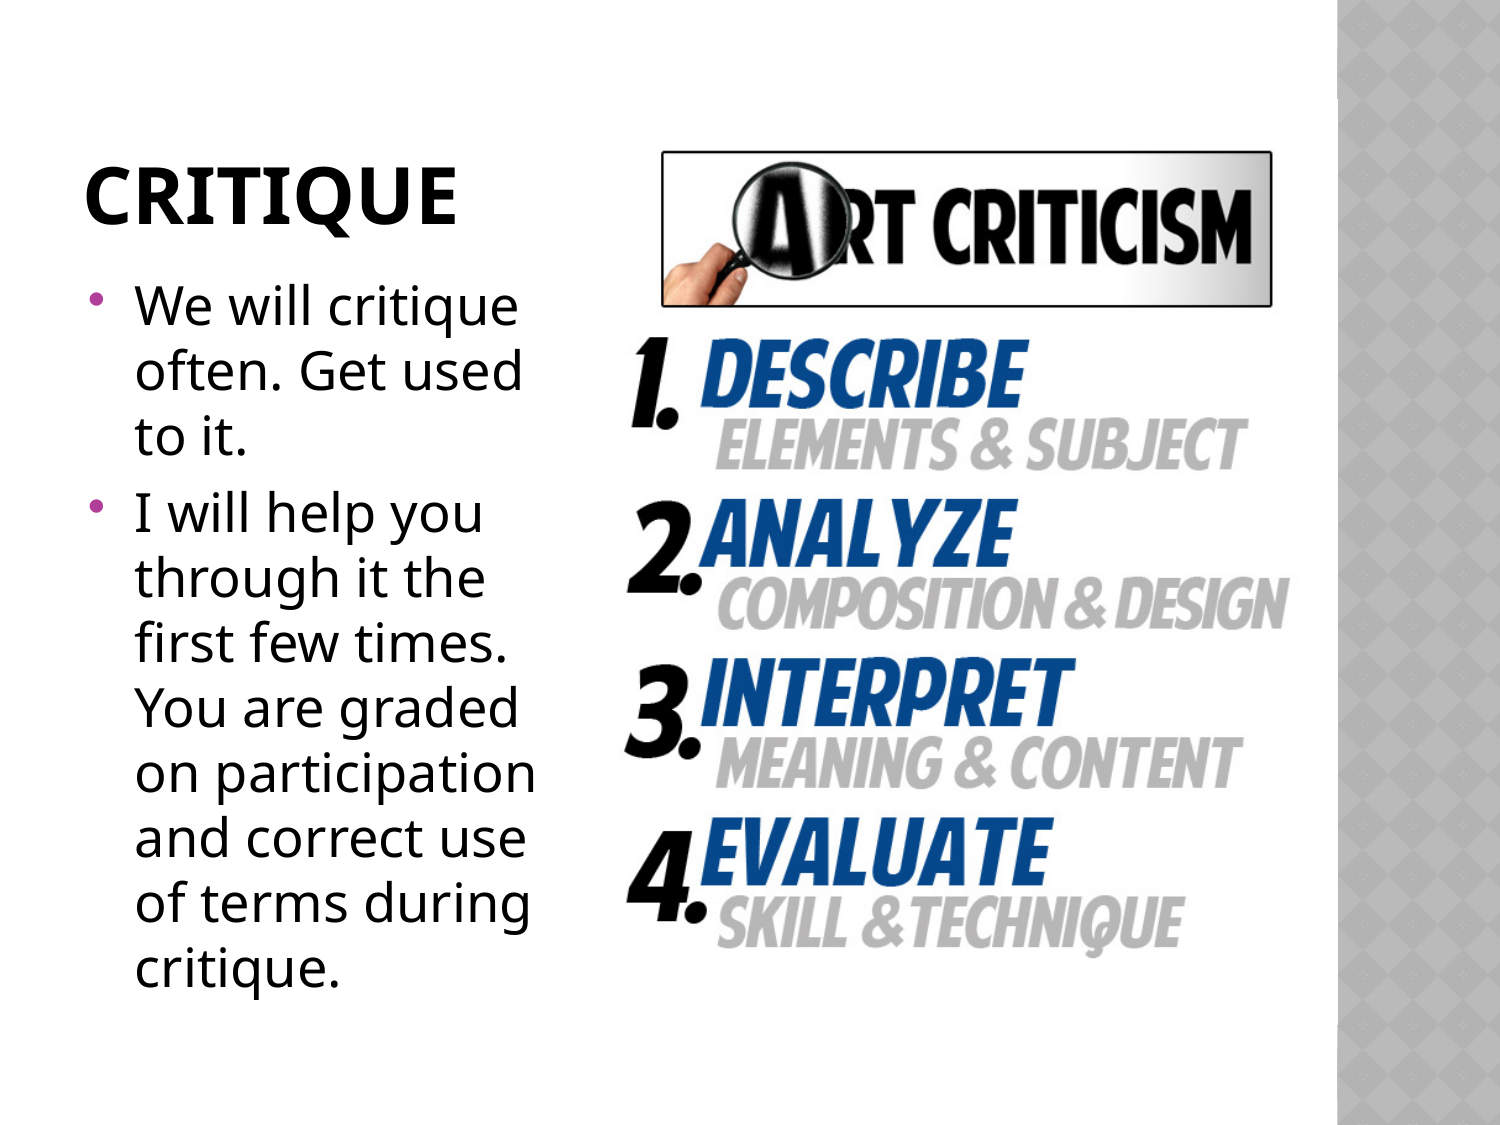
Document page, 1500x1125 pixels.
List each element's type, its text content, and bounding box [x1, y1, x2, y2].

picture [597, 99, 1338, 1026]
list We will critique often. Get used to it. I will help you through it the first few times. You are graded on participation and correct use of terms during critique. [75, 264, 563, 1059]
title Critique [75, 52, 1263, 240]
